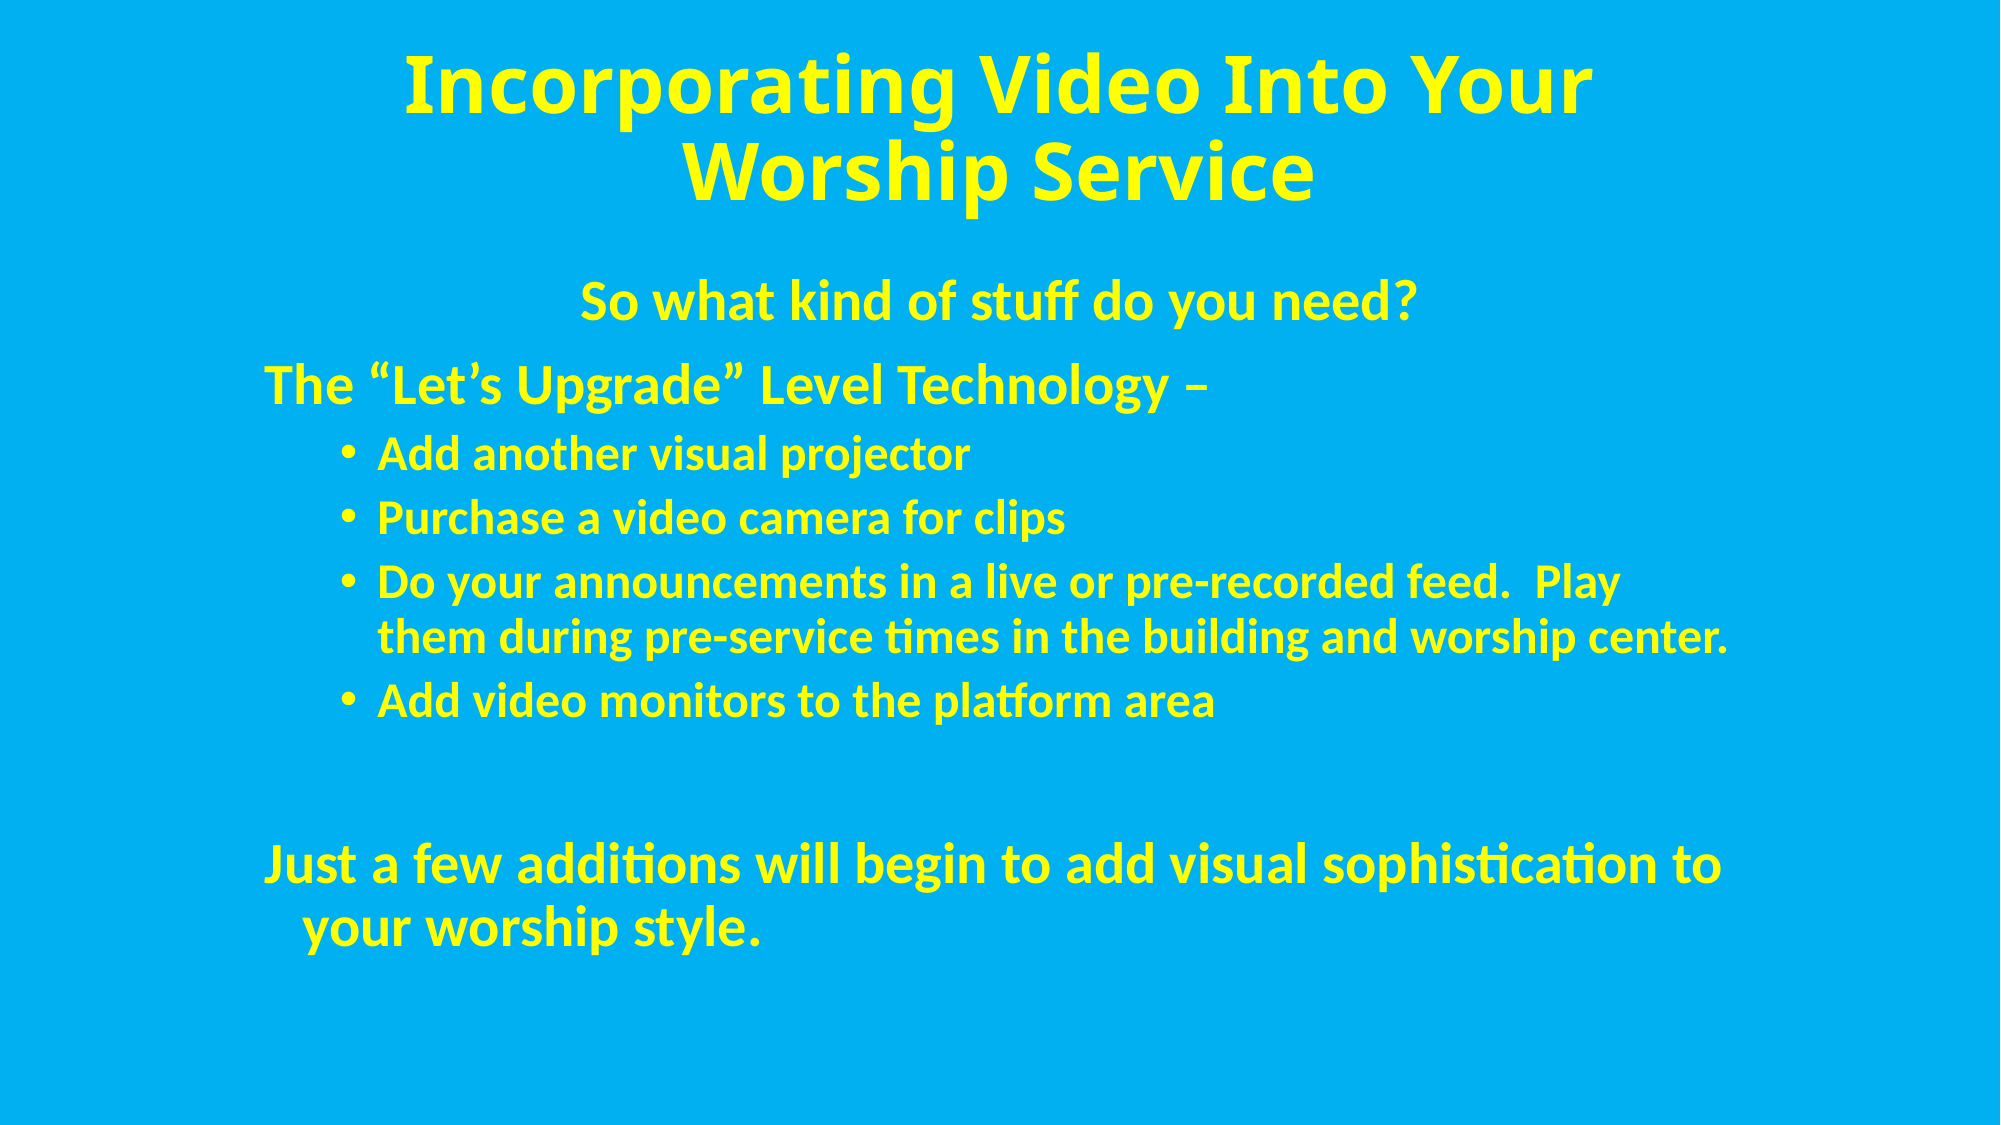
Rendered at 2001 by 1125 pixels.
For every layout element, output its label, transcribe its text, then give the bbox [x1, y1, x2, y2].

title Incorporating Video Into Your Worship Service [362, 37, 1638, 225]
list So what kind of stuff do you need? The “Let’s Upgrade” Level Technology – Add another visual projector Purchase a video camera for clips Do your announcements in a live or pre-recorded feed. Play them during pre-service times in the building and worship center. Add video monitors to the platform area Just a few additions will begin to add visual sophistication to your worship style. [249, 262, 1750, 1125]
